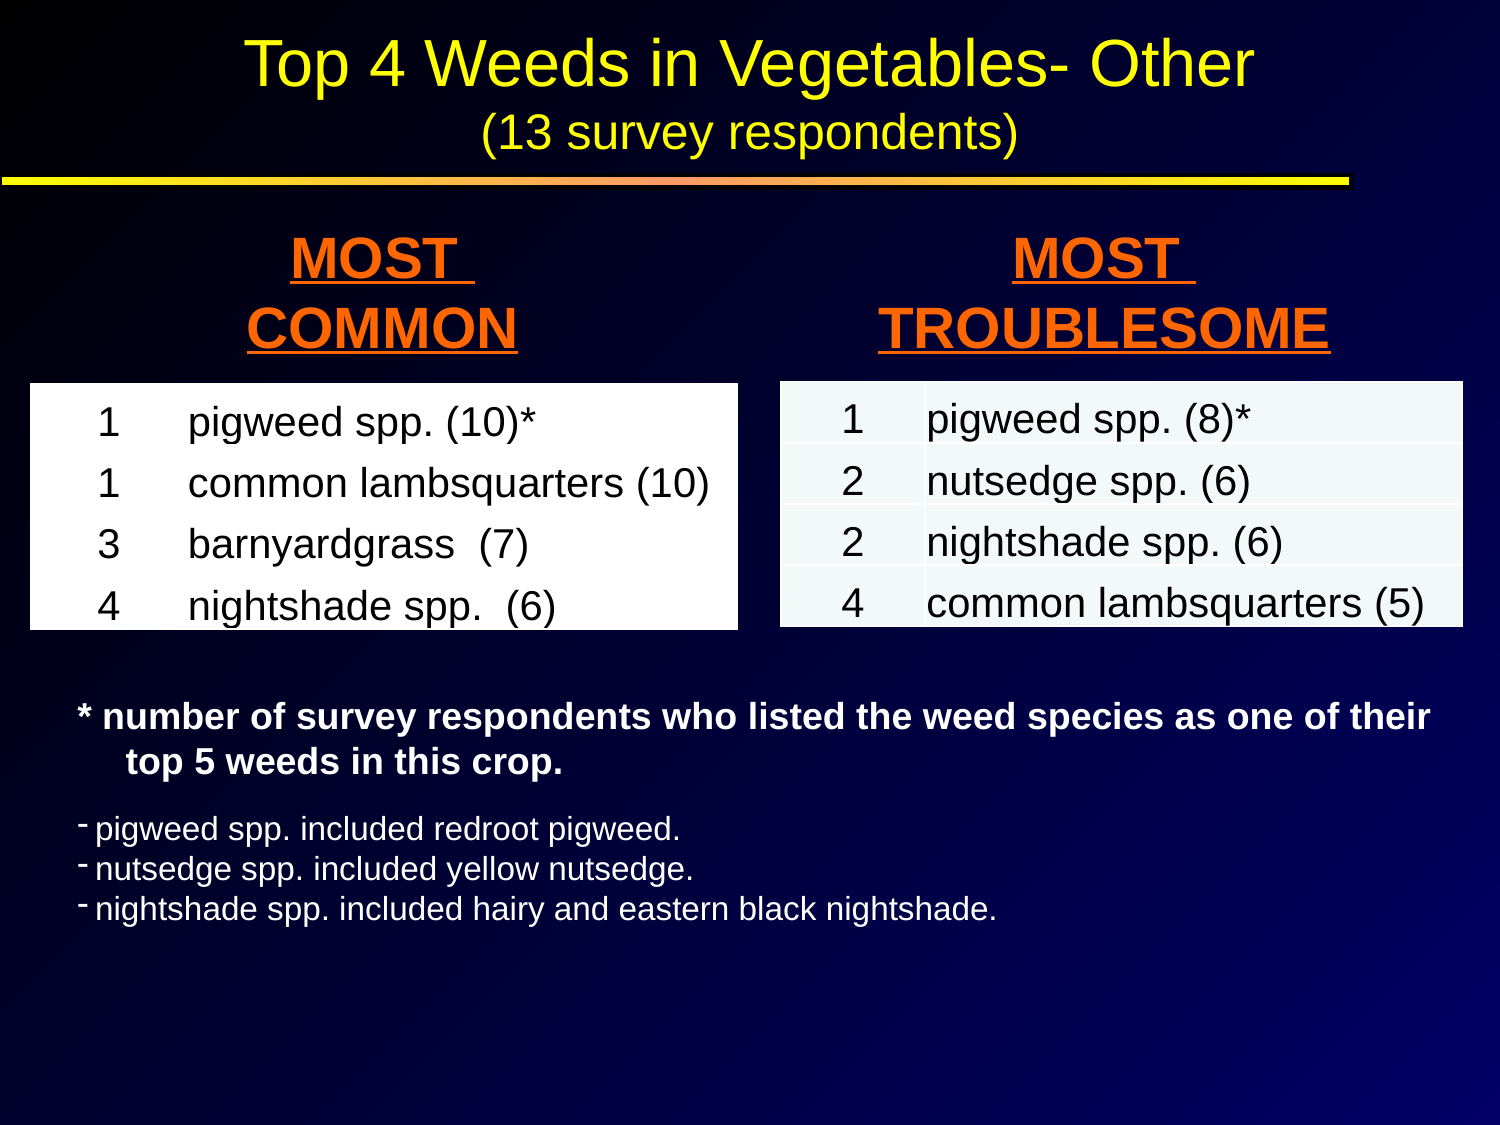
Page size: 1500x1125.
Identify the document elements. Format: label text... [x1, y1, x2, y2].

text_box [0, 174, 1351, 188]
table_cell nightshade spp. (6) [188, 569, 737, 628]
text_box MOST COMMON [202, 212, 563, 368]
table_cell nutsedge spp. (6) [926, 444, 1462, 503]
table_cell barnyardgrass (7) [188, 507, 737, 567]
text_box Top 4 Weeds in Vegetables- Other (13 survey respondents) [50, 0, 1450, 180]
table_cell 4 [782, 566, 924, 626]
table_cell 2 [782, 505, 924, 564]
table_cell 1 [32, 446, 186, 506]
table_cell common lambsquarters (5) [926, 566, 1462, 626]
table_header 1 [32, 385, 186, 444]
table_header 1 [782, 382, 924, 442]
text_box * number of survey respondents who listed the weed species as one of their top 5 weeds in this crop. pigweed spp. included redroot pigweed. nutsedge spp. included yellow nutsedge. nightshade spp. included hairy and eastern black nightshade. [62, 685, 1450, 935]
table_cell nightshade spp. (6) [926, 505, 1462, 564]
table_header pigweed spp. (8)* [926, 382, 1462, 442]
text_box MOST TROUBLESOME [863, 212, 1346, 368]
text_box [112, 180, 1388, 263]
table_cell 2 [782, 444, 924, 503]
table_cell 4 [32, 569, 186, 628]
table_cell common lambsquarters (10) [188, 446, 737, 506]
table_header pigweed spp. (10)* [188, 385, 737, 444]
table_cell 3 [32, 507, 186, 567]
